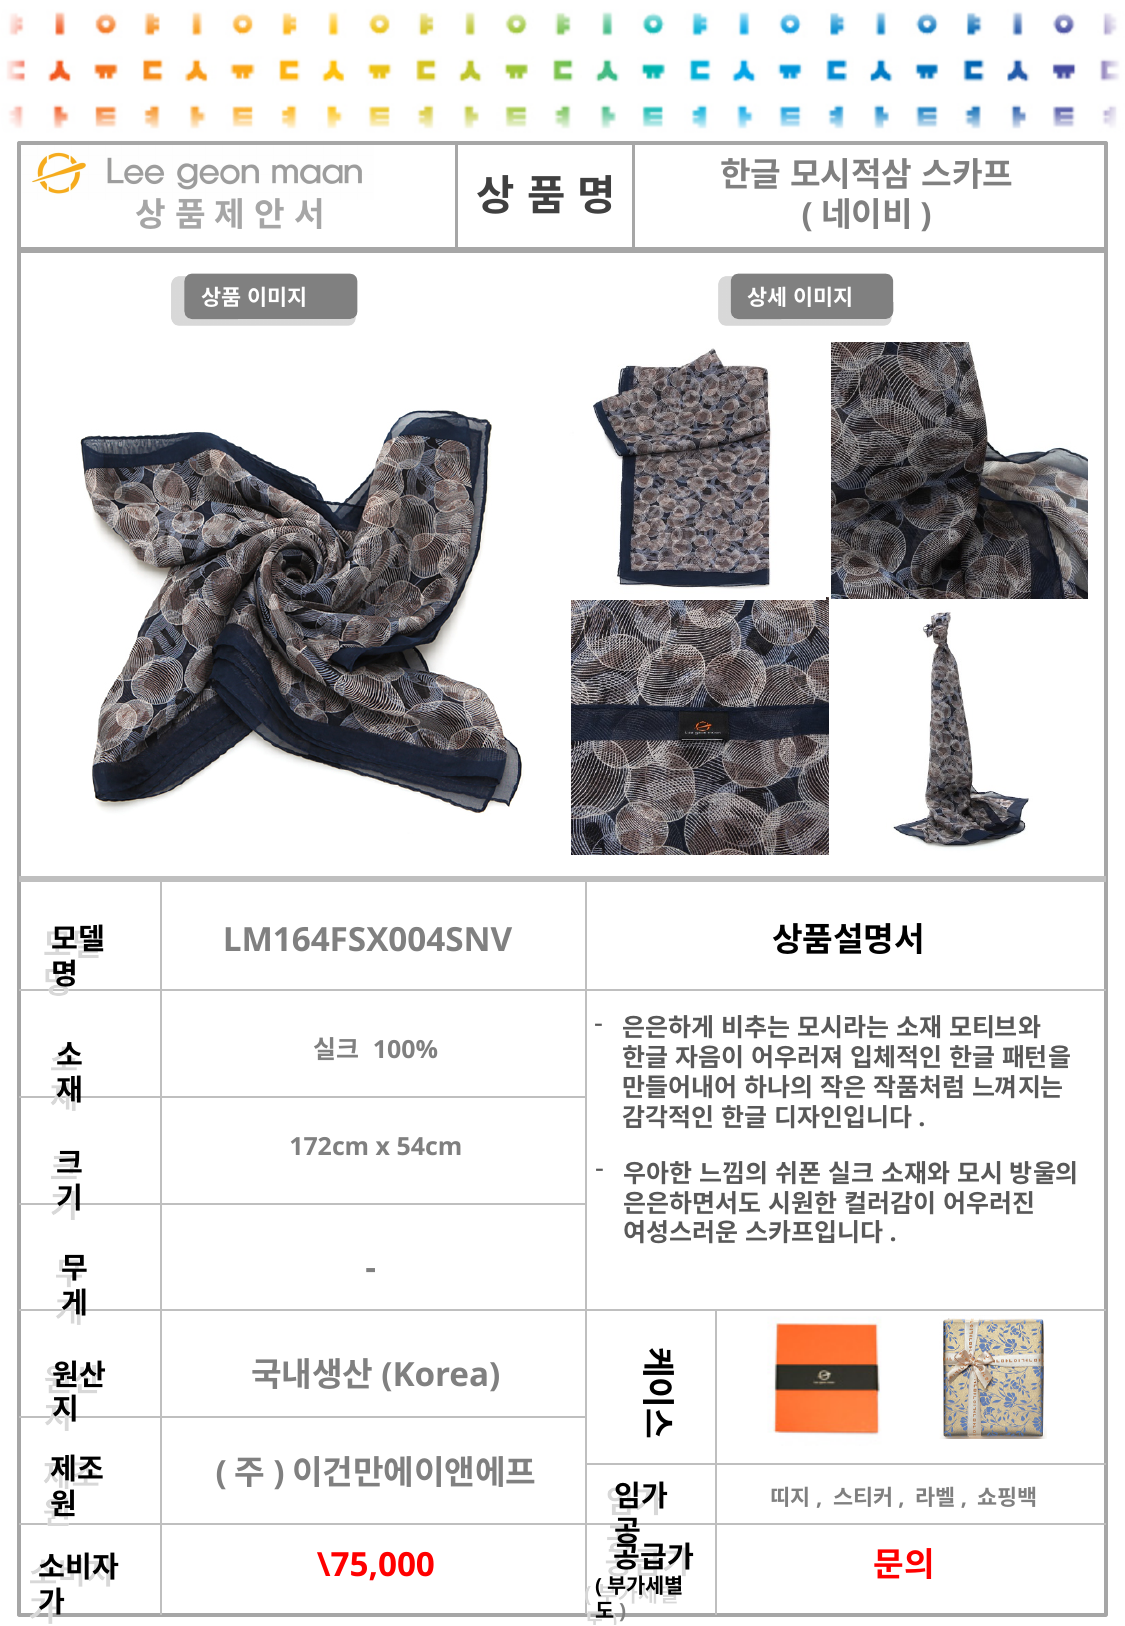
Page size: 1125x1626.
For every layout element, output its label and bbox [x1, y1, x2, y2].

picture [33, 337, 562, 866]
text_box [568, 342, 1089, 857]
picture [938, 1315, 1047, 1439]
text_box [15, 140, 1107, 1615]
picture [33, 30, 1093, 107]
picture [766, 1315, 894, 1447]
